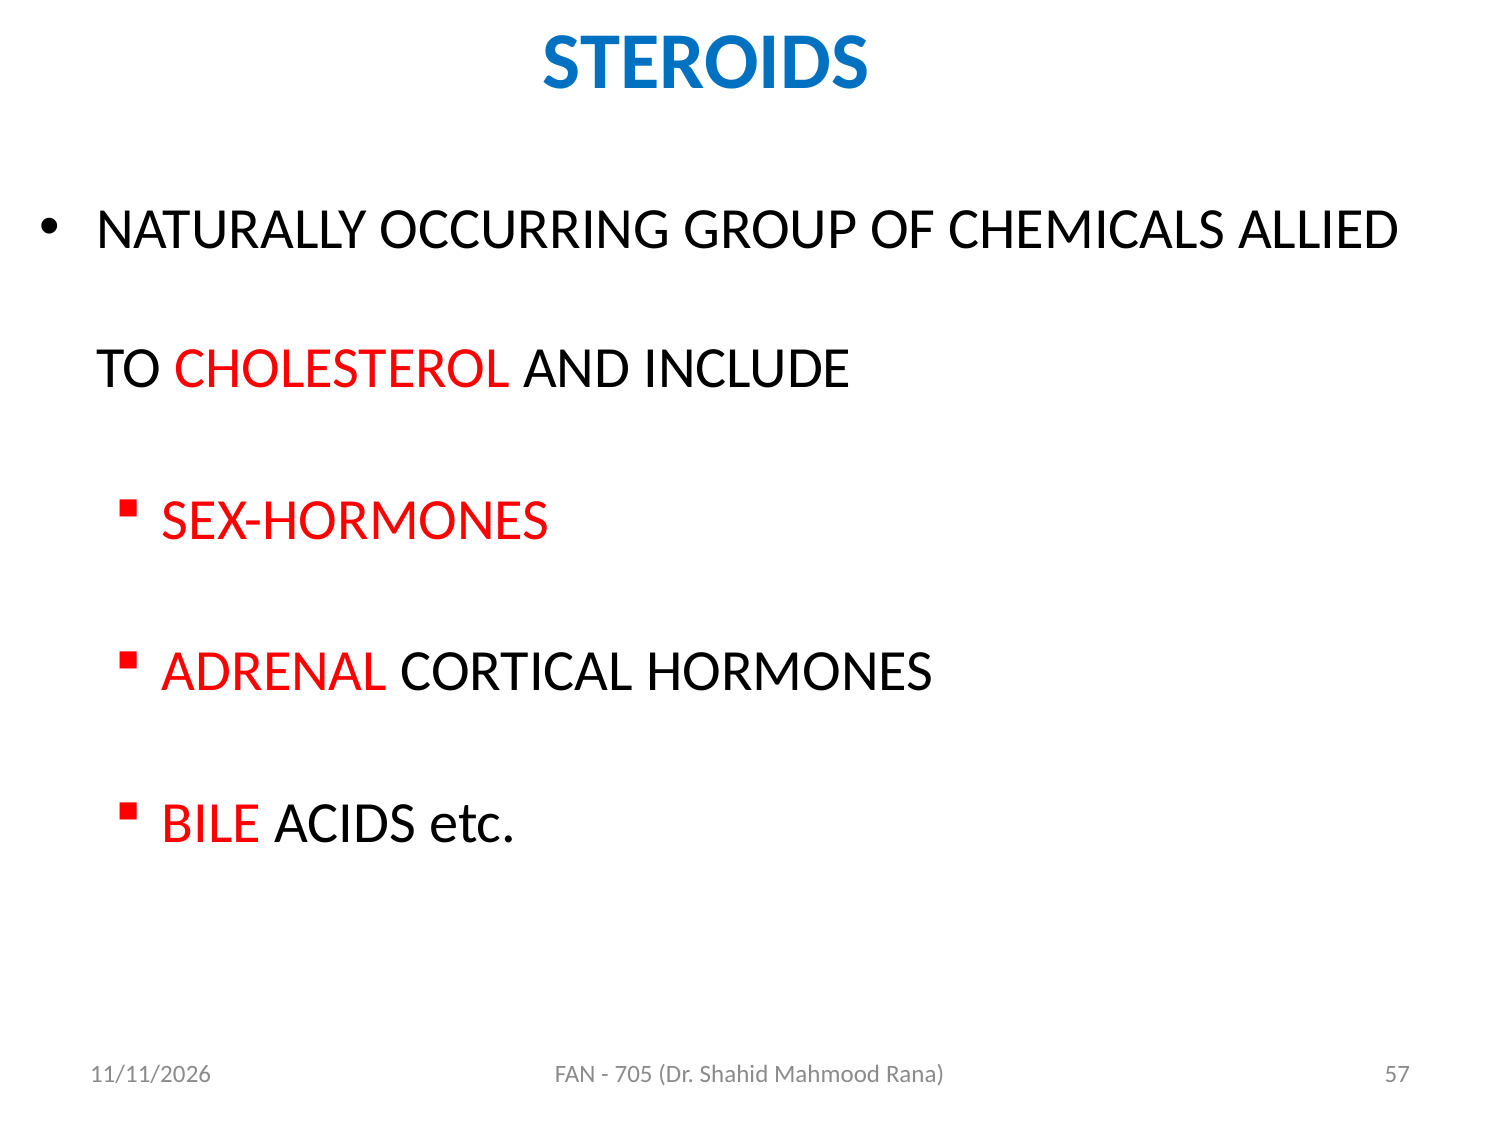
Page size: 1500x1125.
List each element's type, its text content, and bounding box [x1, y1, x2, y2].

list NATURALLY OCCURRING GROUP OF CHEMICALS ALLIED TO CHOLESTEROL AND INCLUDE SEX-HORMONES ADRENAL CORTICAL HORMONES BILE ACIDS etc. [24, 112, 1475, 1038]
slide_number 57 [1074, 1042, 1425, 1103]
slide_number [75, 1042, 425, 1103]
title STEROIDS [50, 0, 1363, 112]
footer FAN - 705 (Dr. Shahid Mahmood Rana) [512, 1042, 988, 1103]
